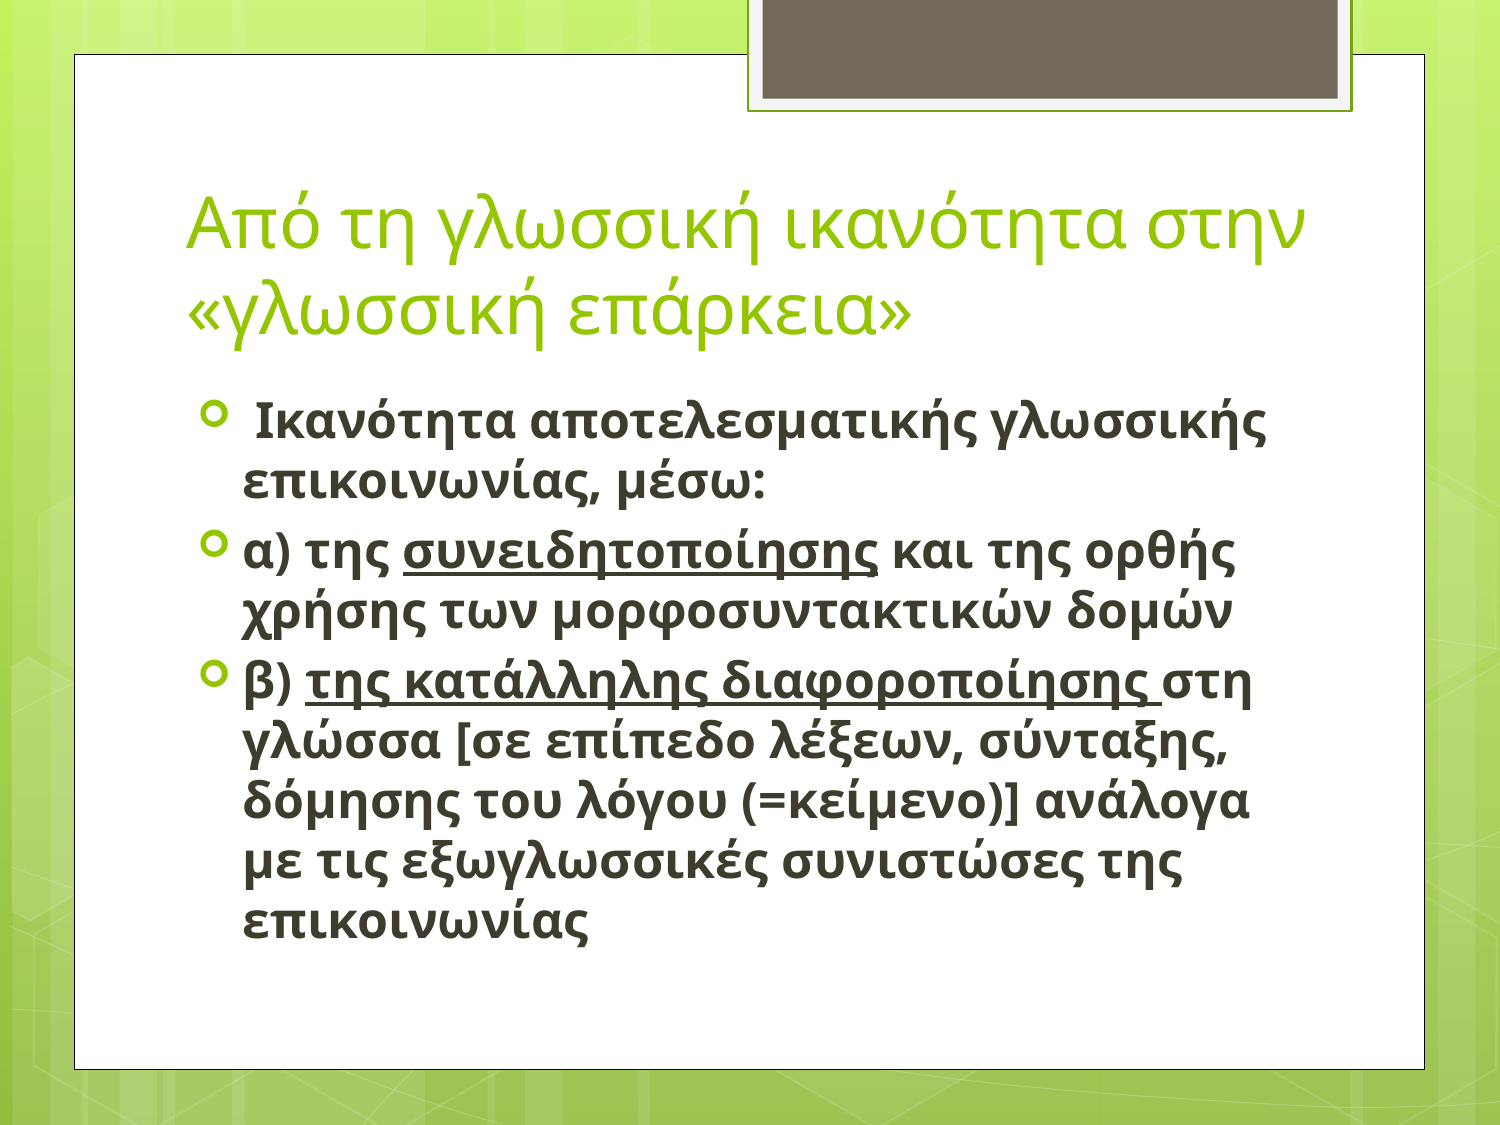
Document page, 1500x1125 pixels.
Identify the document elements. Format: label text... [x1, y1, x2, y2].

list Ικανότητα αποτελεσματικής γλωσσικής επικοινωνίας, μέσω: α) της συνειδητοποίησης και της ορθής χρήσης των μορφοσυντακτικών δομών β) της κατάλληλης διαφοροποίησης στη γλώσσα [σε επίπεδο λέξεων, σύνταξης, δόμησης του λόγου (=κείμενο)] ανάλογα με τις εξωγλωσσικές συνιστώσες της επικοινωνίας [171, 381, 1283, 957]
title Από τη γλωσσική ικανότητα στην «γλωσσική επάρκεια» [171, 168, 1324, 357]
